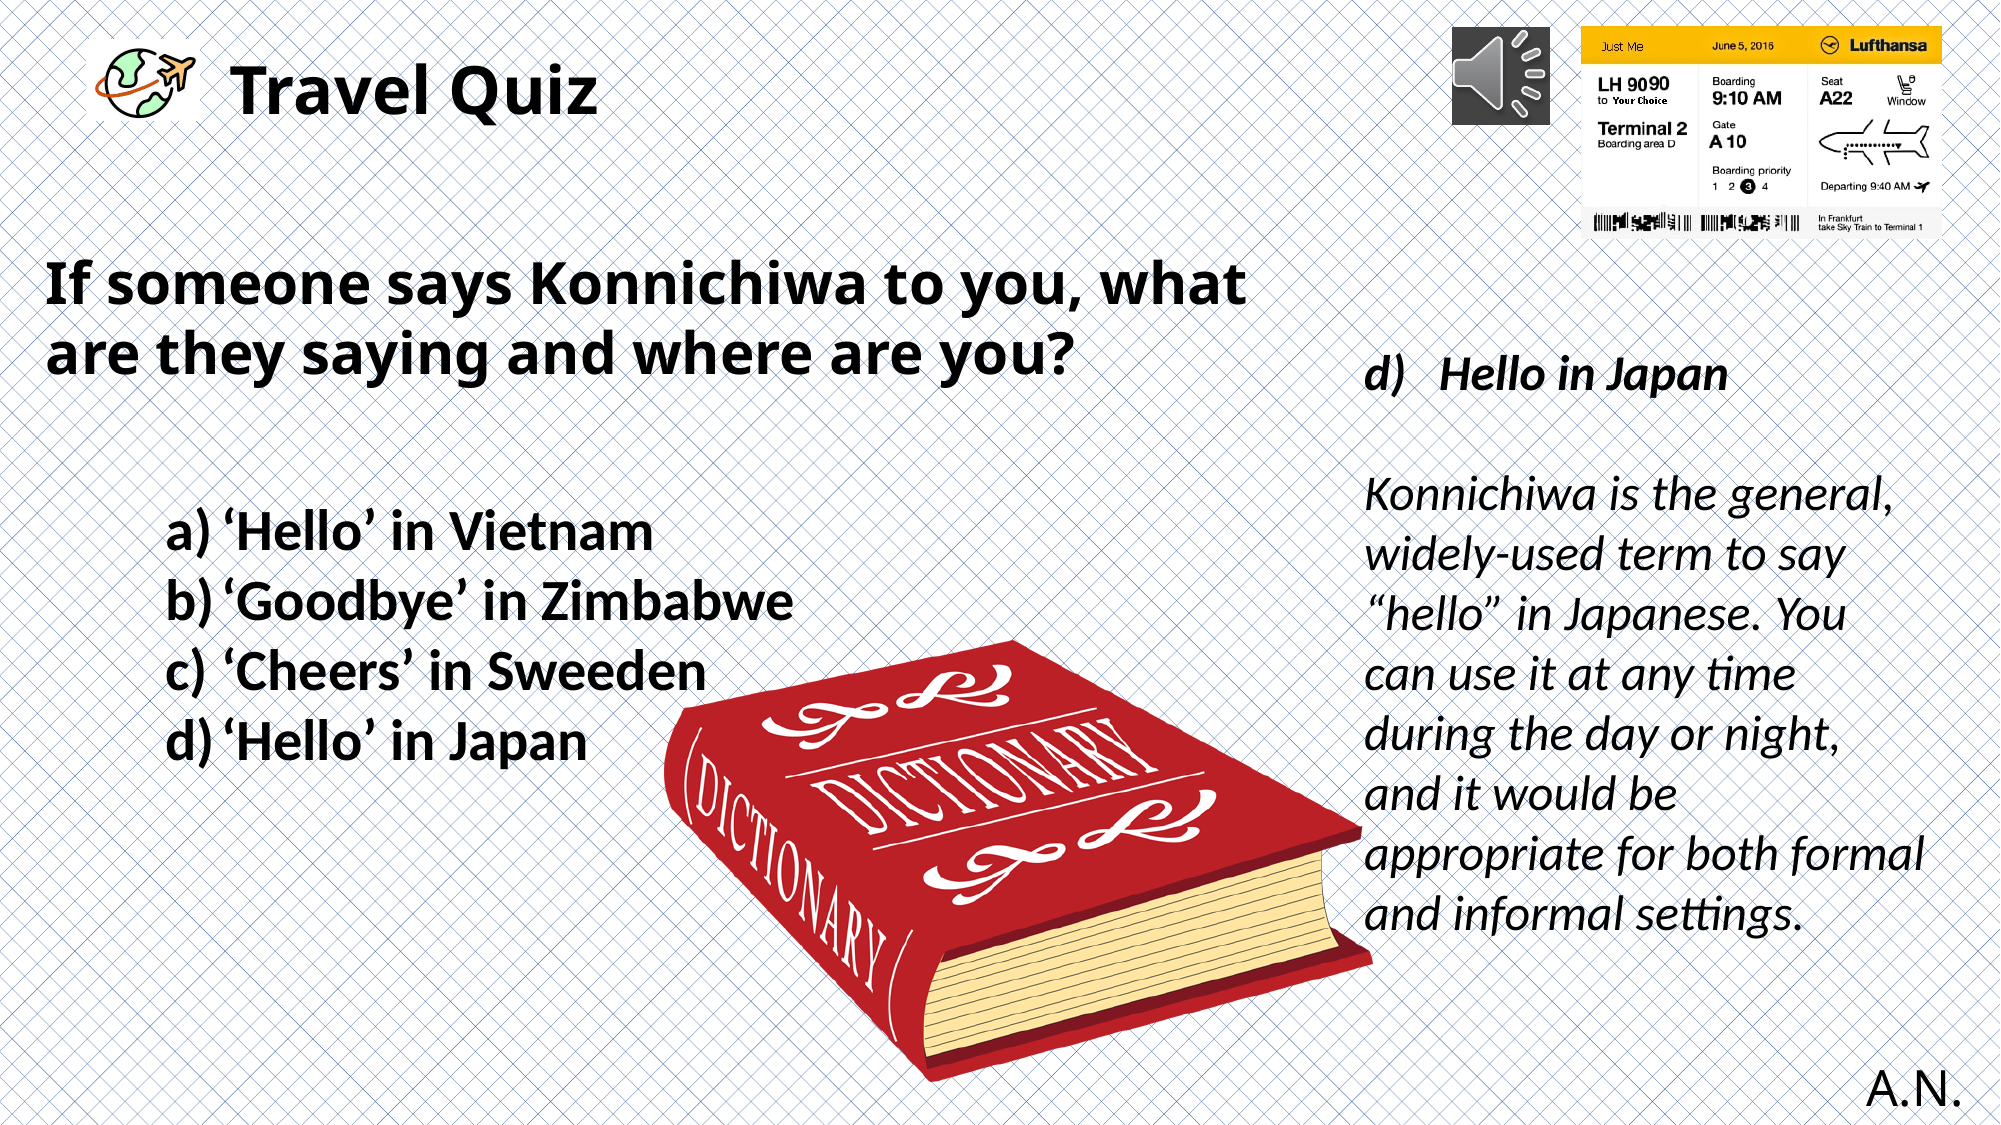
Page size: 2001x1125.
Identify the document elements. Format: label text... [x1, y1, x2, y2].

picture [664, 640, 1373, 1082]
text_box ‘Hello’ in Vietnam ‘Goodbye’ in Zimbabwe ‘Cheers’ in Sweeden ‘Hello’ in Japan [150, 484, 810, 780]
picture [86, 39, 200, 121]
text_box A.N. [1851, 1049, 1979, 1124]
text_box Hello in Japan Konnichiwa is the general, widely-used term to say “hello” in Japanese. You can use it at any time during the day or night, and it would be appropriate for both formal and informal settings. [1349, 333, 1942, 949]
text_box If someone says Konnichiwa to you, what are they saying and where are you? ​ [31, 238, 1318, 464]
picture [1580, 26, 1942, 239]
text_box Travel Quiz [184, 58, 645, 137]
picture [1451, 26, 1552, 127]
